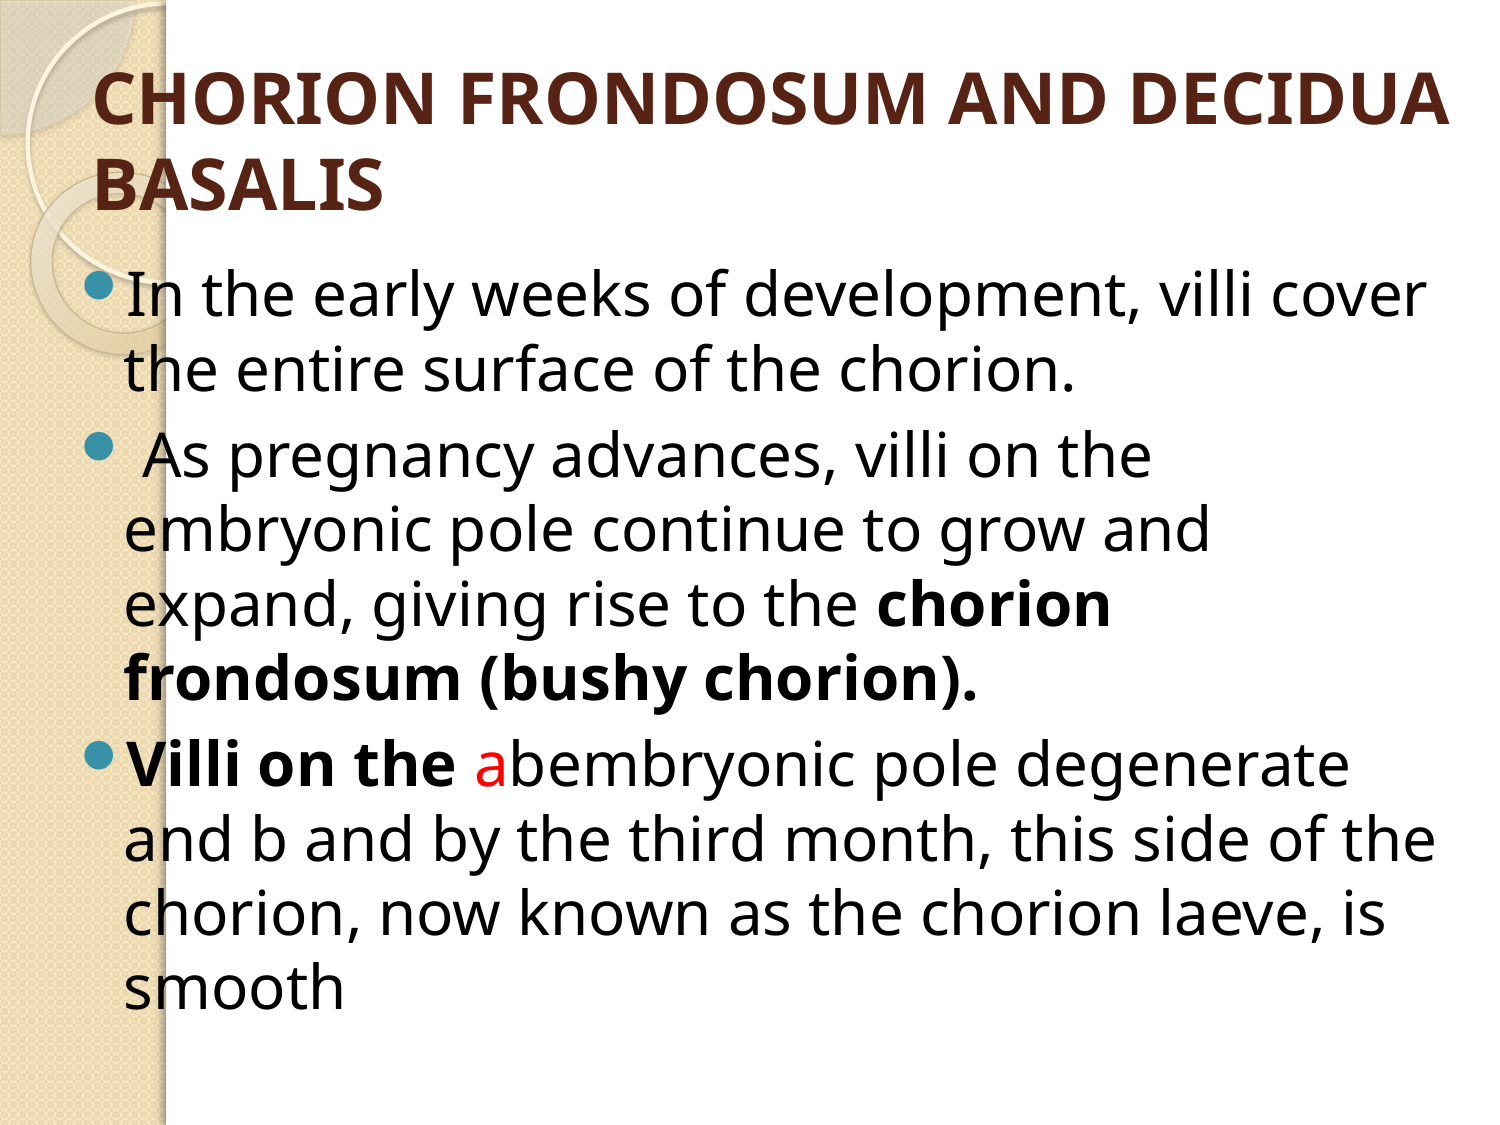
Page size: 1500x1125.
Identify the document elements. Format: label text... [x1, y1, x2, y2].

title CHORION FRONDOSUM AND DECIDUA BASALIS [76, 45, 1466, 233]
list In the early weeks of development, villi cover the entire surface of the chorion. As pregnancy advances, villi on the embryonic pole continue to grow and expand, giving rise to the chorion frondosum (bushy chorion). Villi on the abembryonic pole degenerate and b and by the third month, this side of the chorion, now known as the chorion laeve, is smooth [53, 247, 1466, 1035]
